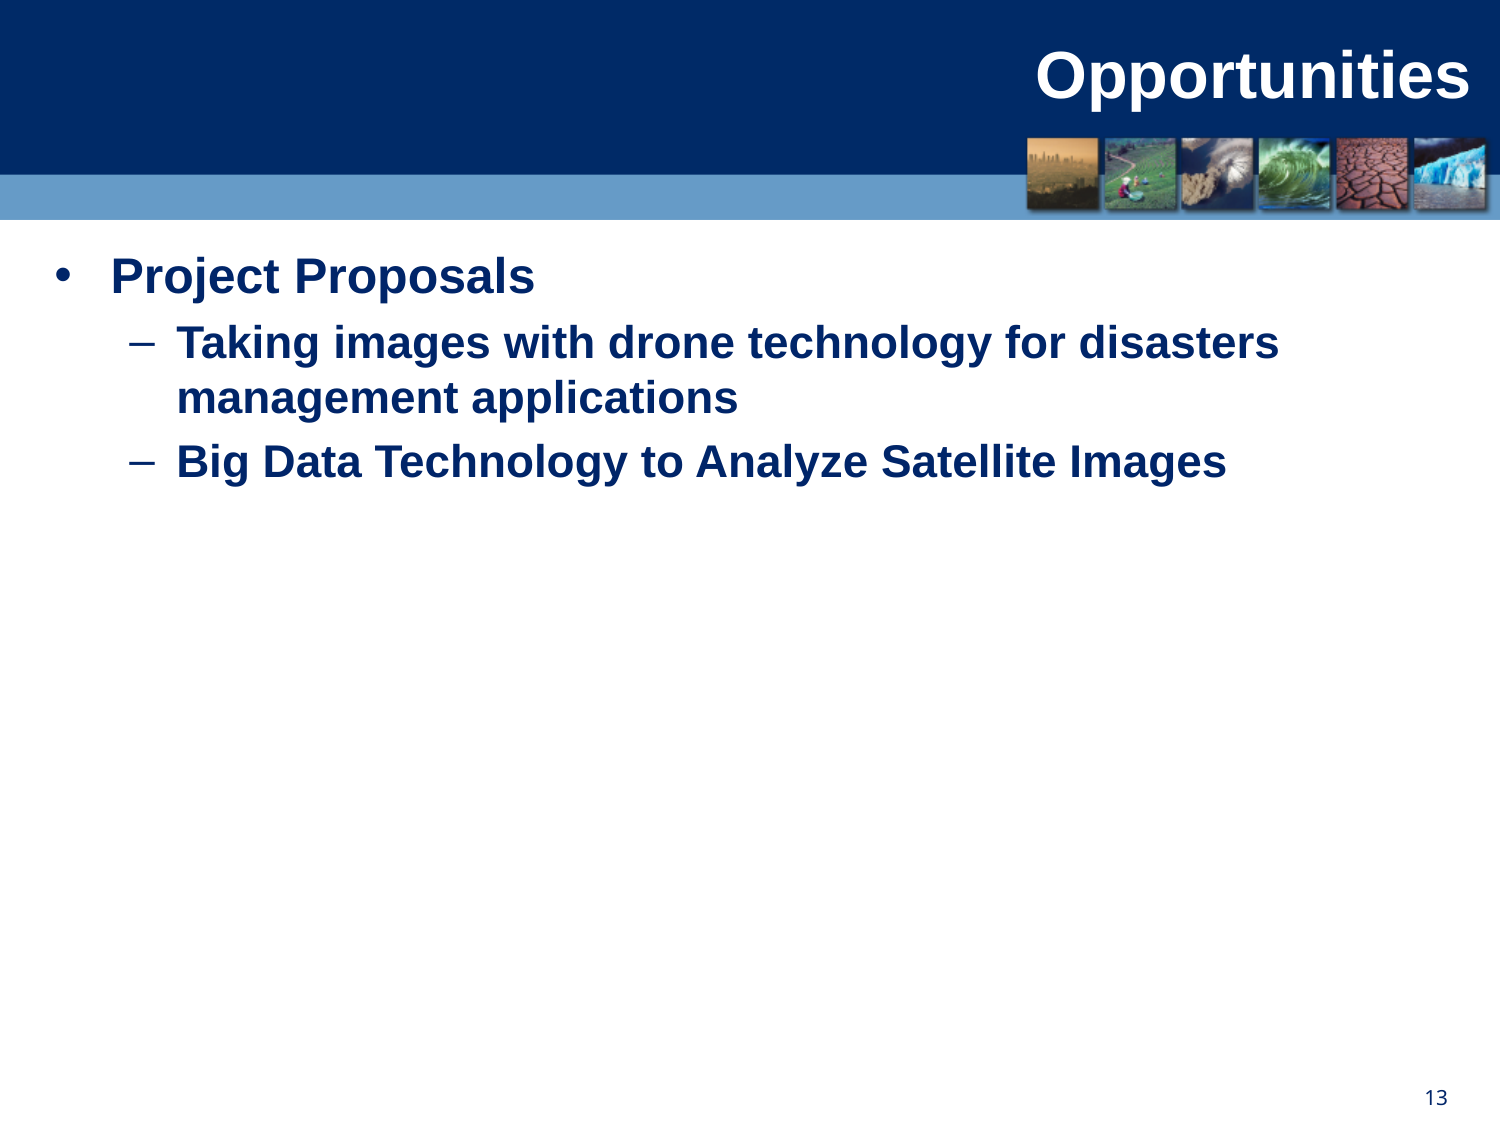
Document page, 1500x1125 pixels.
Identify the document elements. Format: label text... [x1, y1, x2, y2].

picture [0, 0, 1500, 220]
title Opportunities [350, 30, 1488, 114]
list Project Proposals Taking images with drone technology for disasters management applications Big Data Technology to Analyze Satellite Images [39, 236, 1465, 1078]
slide_number 13 [1194, 1078, 1463, 1112]
